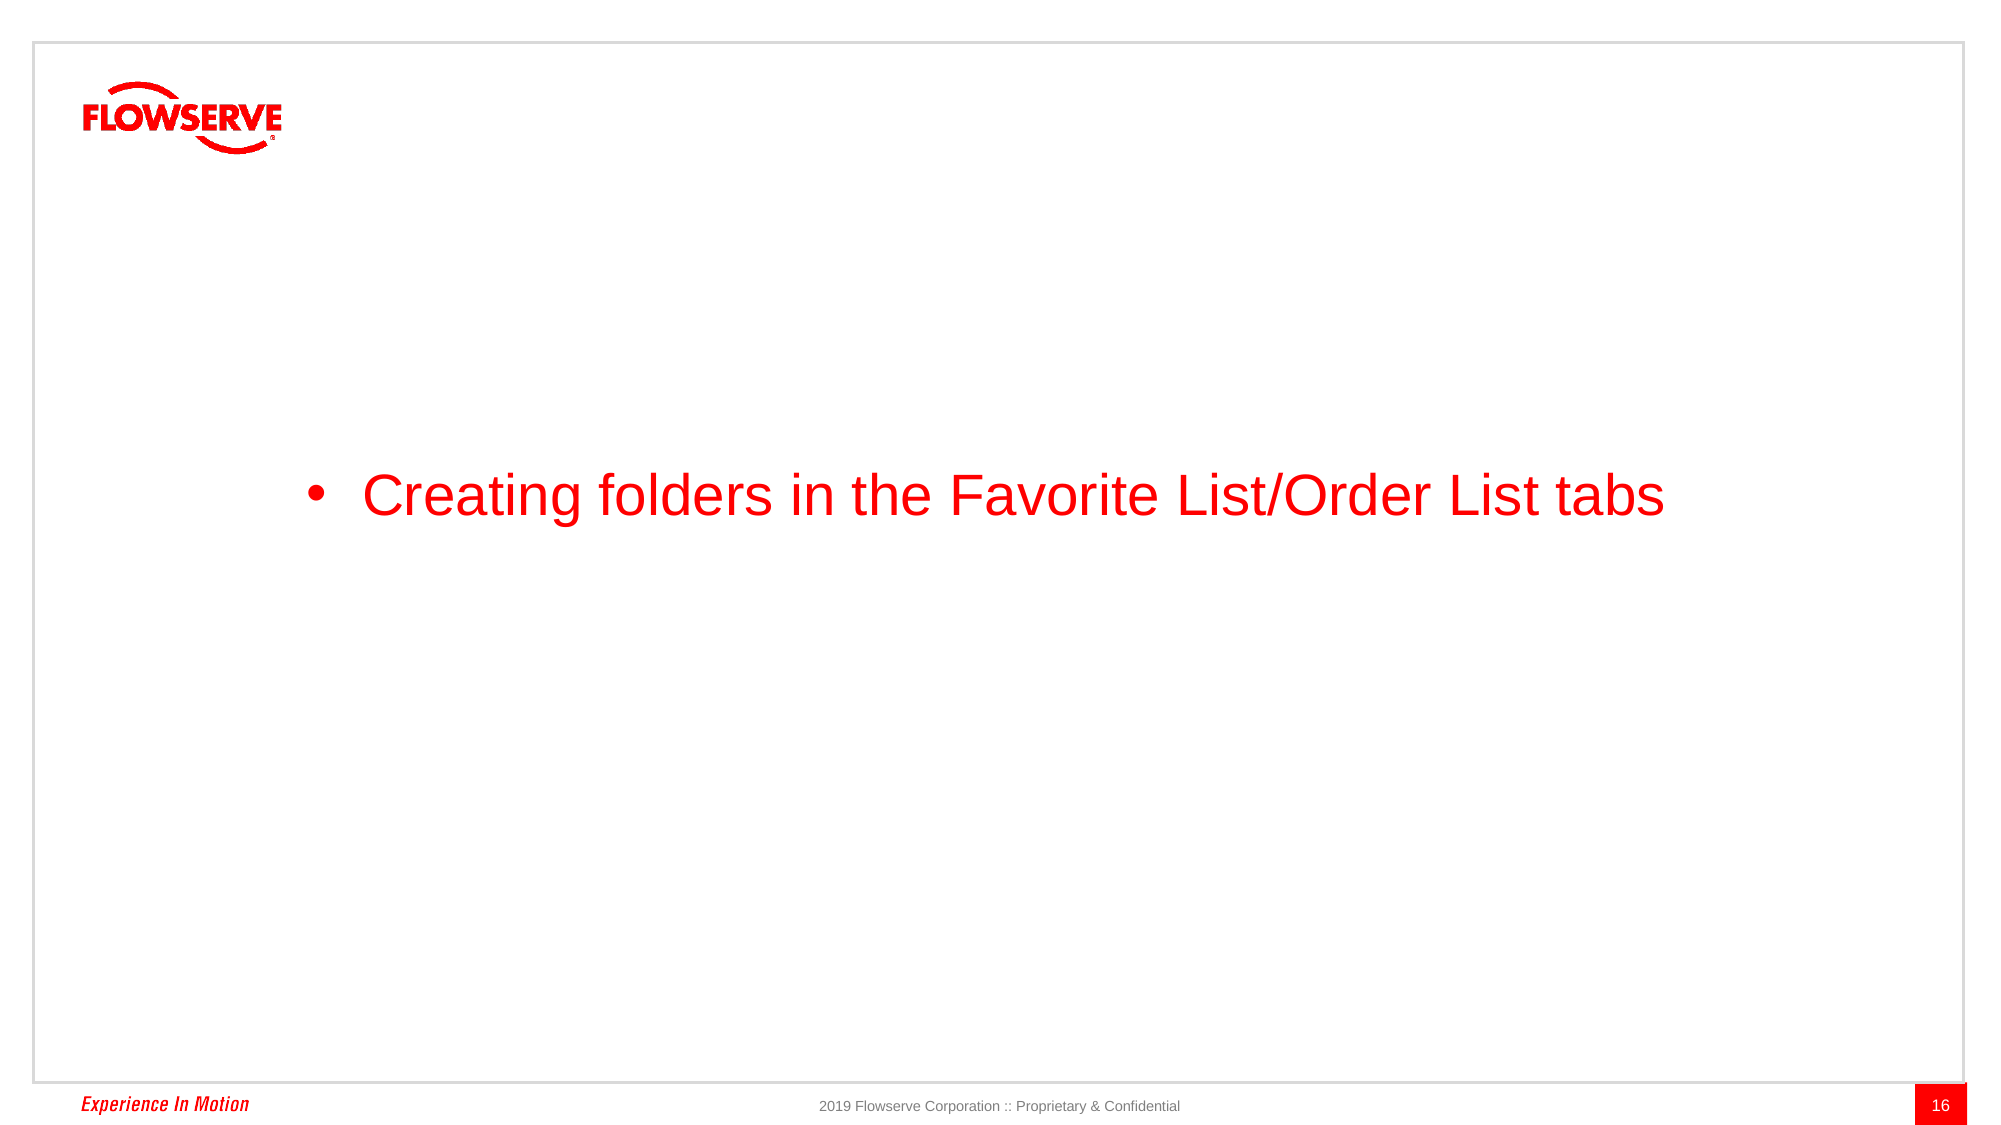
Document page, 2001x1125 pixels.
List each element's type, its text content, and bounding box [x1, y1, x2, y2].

slide_number 16 [1914, 1091, 1967, 1119]
text_box Creating folders in the Favorite List/Order List tabs [221, 450, 1753, 655]
picture [77, 1092, 253, 1119]
picture [77, 76, 286, 159]
